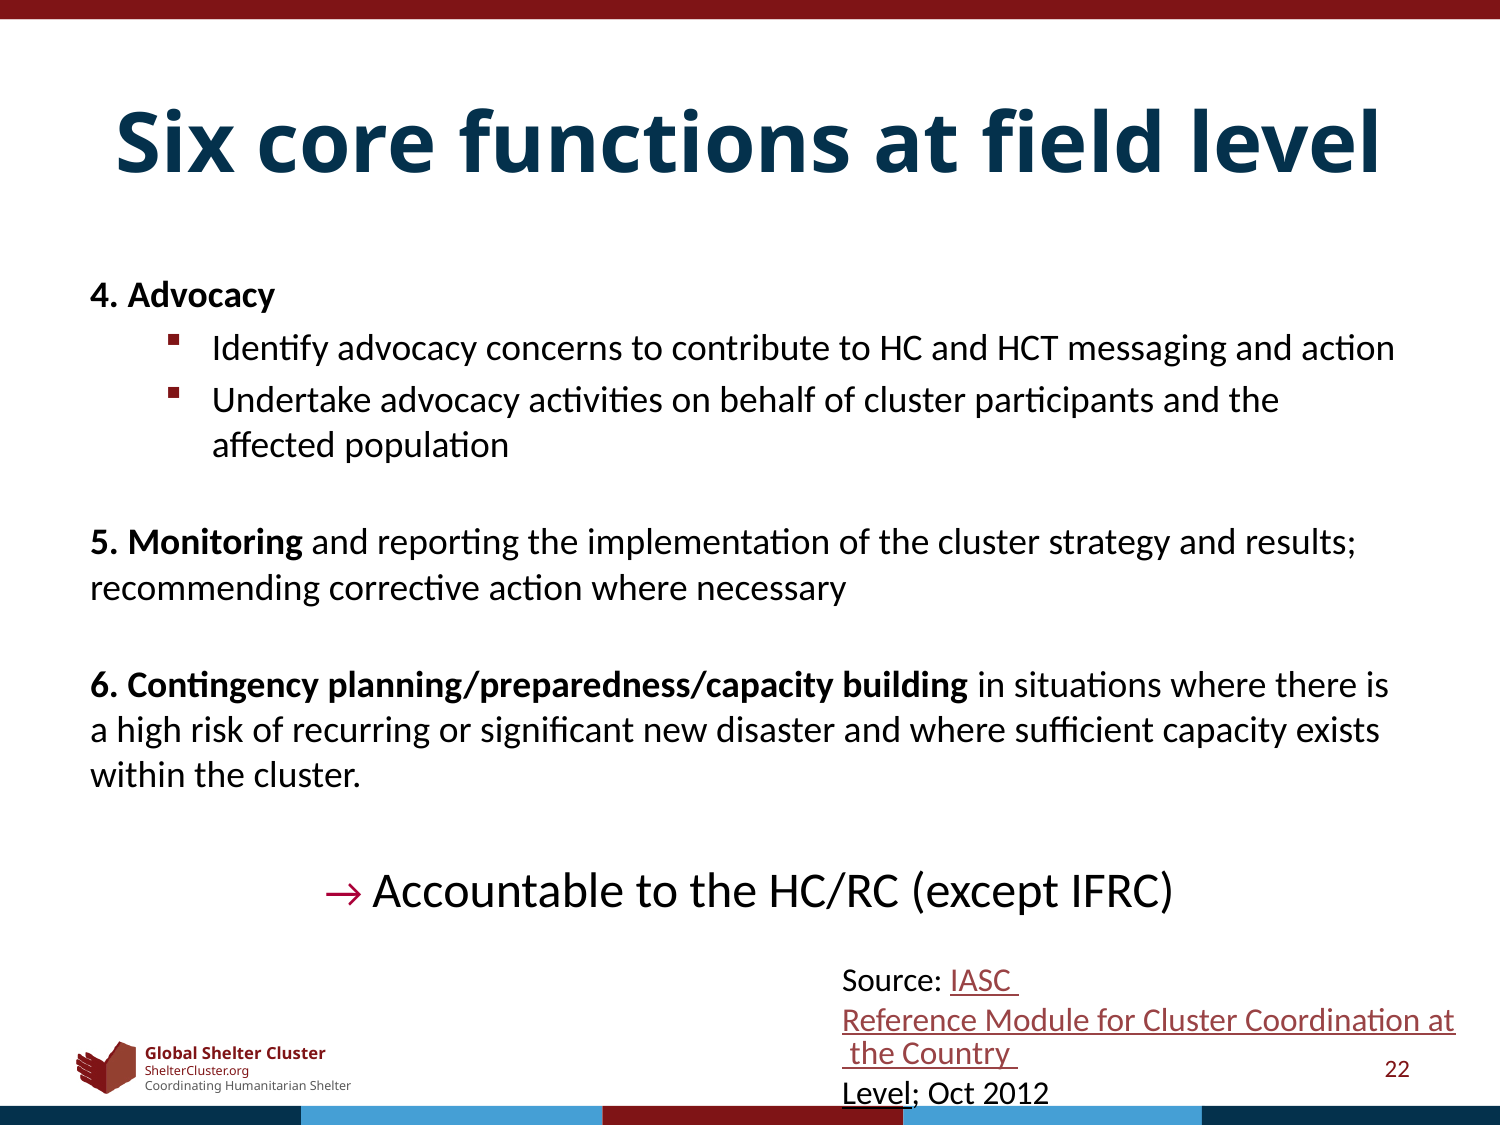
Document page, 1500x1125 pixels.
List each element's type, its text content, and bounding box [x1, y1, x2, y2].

picture [76, 1041, 136, 1094]
slide_number 22 [1074, 1037, 1425, 1098]
title Six core functions at field level [75, 45, 1425, 233]
list 4. Advocacy Identify advocacy concerns to contribute to HC and HCT messaging and action Undertake advocacy activities on behalf of cluster participants and the affected population 5. Monitoring and reporting the implementation of the cluster strategy and results; recommending corrective action where necessary 6. Contingency planning/preparedness/capacity building in situations where there is a high risk of recurring or significant new disaster and where sufficient capacity exists within the cluster. → Accountable to the HC/RC (except IFRC) [75, 262, 1425, 1005]
text_box Source: IASC Reference Module for Cluster Coordination at the Country Level; Oct 2012 [827, 950, 1471, 1085]
